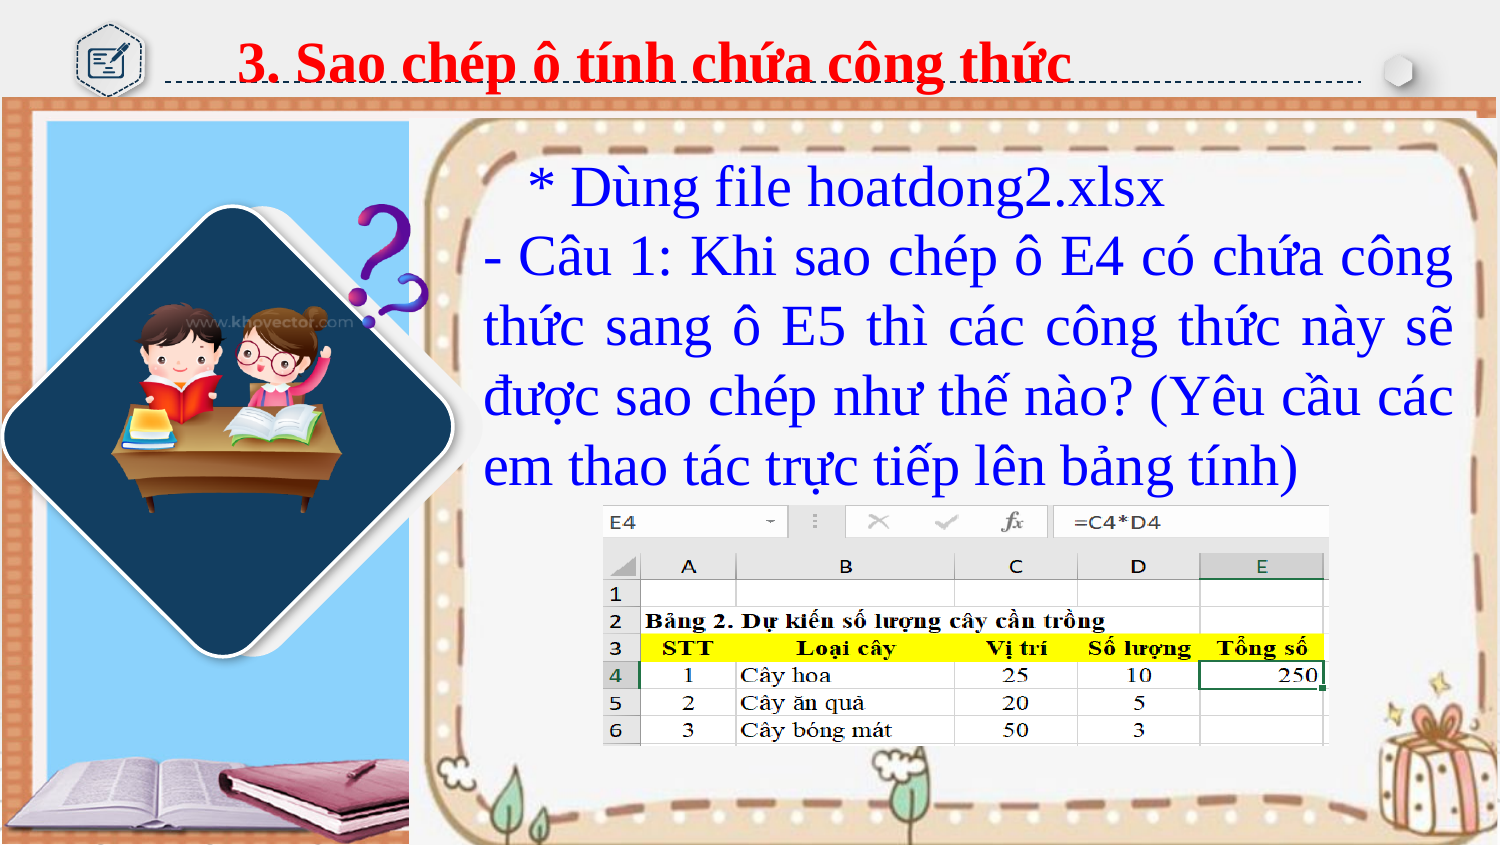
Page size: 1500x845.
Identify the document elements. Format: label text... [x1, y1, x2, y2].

picture [0, 97, 1500, 845]
text_box 3. Sao chép ô tính chứa công thức [222, 17, 1088, 96]
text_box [52, 521, 433, 600]
